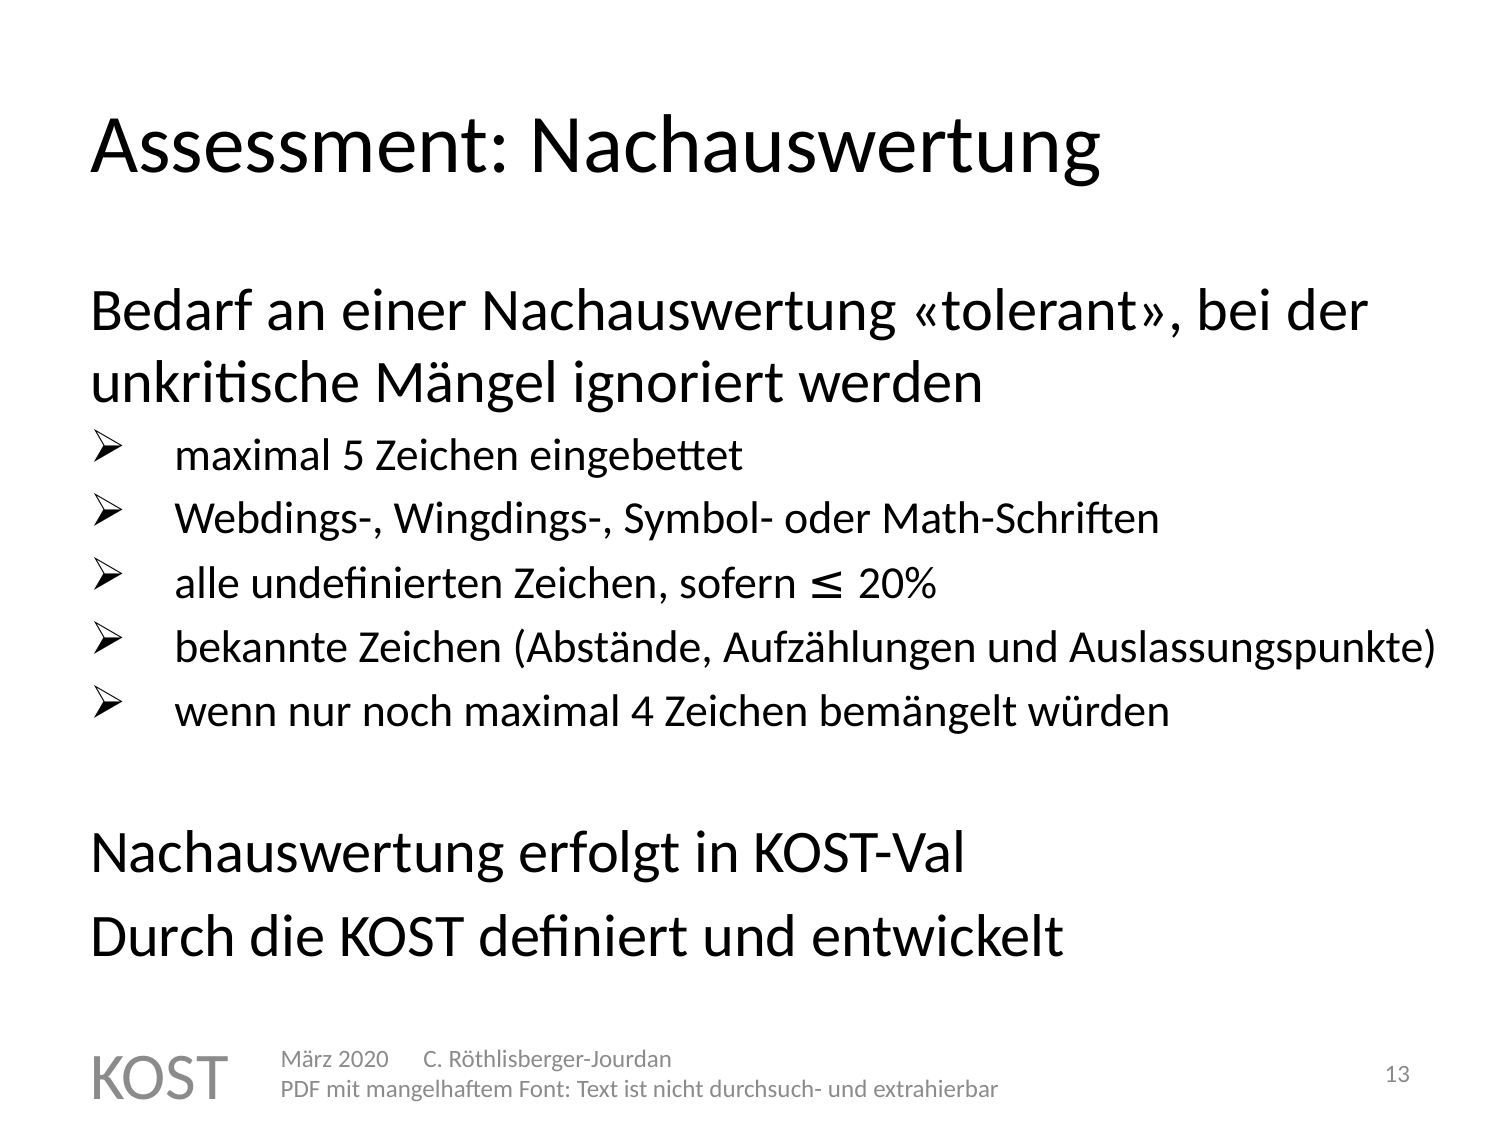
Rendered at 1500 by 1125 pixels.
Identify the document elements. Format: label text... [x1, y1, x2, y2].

slide_number 13 [1246, 1042, 1425, 1103]
title Assessment: Nachauswertung [75, 45, 1425, 233]
slide_number KOST [75, 1042, 254, 1103]
footer März 2020 C. Röthlisberger-Jourdan PDF mit mangelhaftem Font: Text ist nicht durchsuch- und extrahierbar [265, 1042, 1235, 1103]
list Bedarf an einer Nachauswertung «tolerant», bei der unkritische Mängel ignoriert werden maximal 5 Zeichen eingebettet Webdings-, Wingdings-, Symbol- oder Math-Schriften alle undefinierten Zeichen, sofern ≤ 20% bekannte Zeichen (Abstände, Aufzählungen und Auslassungspunkte) wenn nur noch maximal 4 Zeichen bemängelt würden Nachauswertung erfolgt in KOST-Val Durch die KOST definiert und entwickelt [75, 262, 1459, 1005]
text_box [734, 925, 766, 1031]
